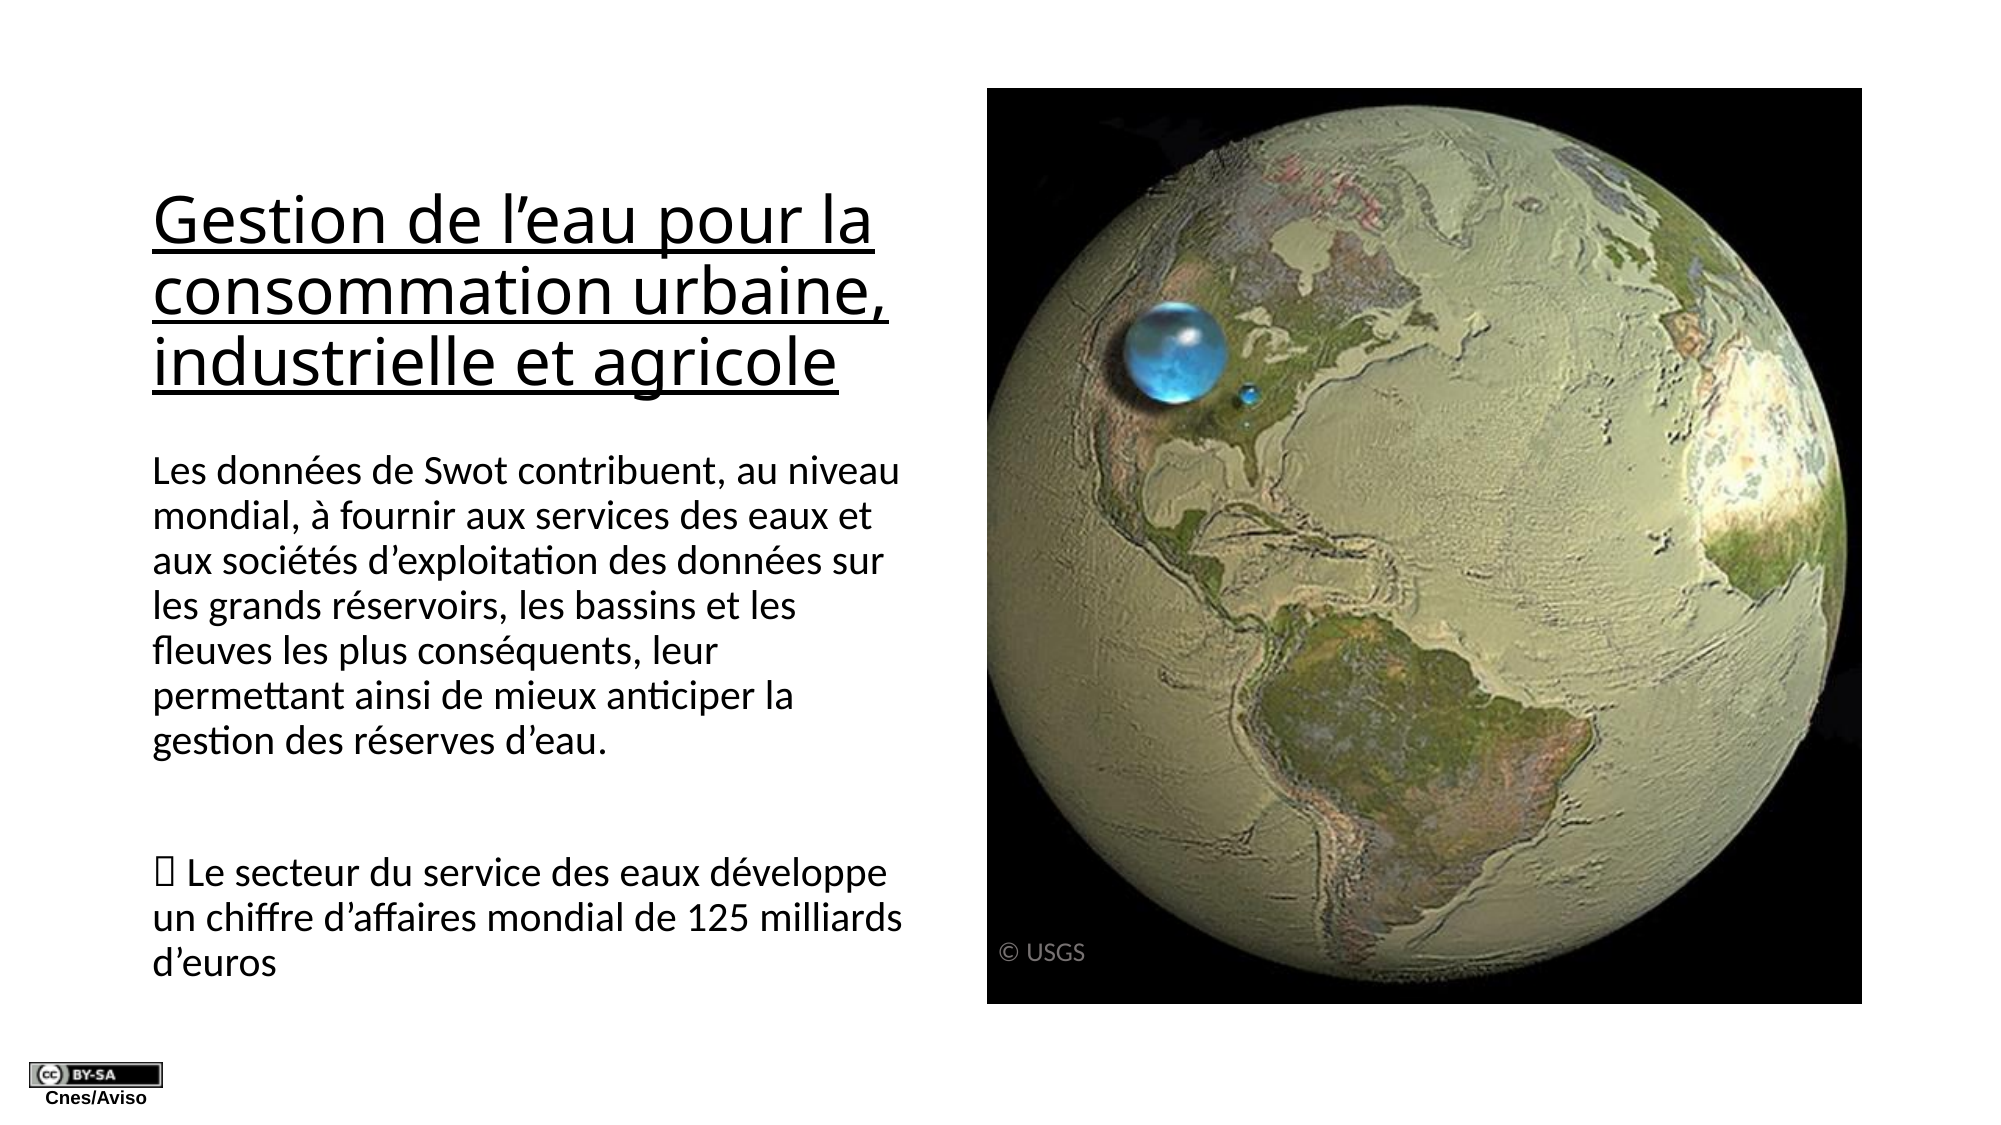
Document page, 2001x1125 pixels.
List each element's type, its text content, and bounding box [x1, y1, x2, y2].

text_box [982, 88, 1862, 1004]
title Gestion de l’eau pour la consommation urbaine, industrielle et agricole [137, 88, 923, 407]
list Les données de Swot contribuent, au niveau mondial, à fournir aux services des eaux et aux sociétés d’exploitation des données sur les grands réservoirs, les bassins et les fleuves les plus conséquents, leur permettant ainsi de mieux anticiper la gestion des réserves d’eau.  Le secteur du service des eaux développe un chiffre d’affaires mondial de 125 milliards d’euros [137, 440, 923, 1004]
picture [29, 1062, 163, 1088]
